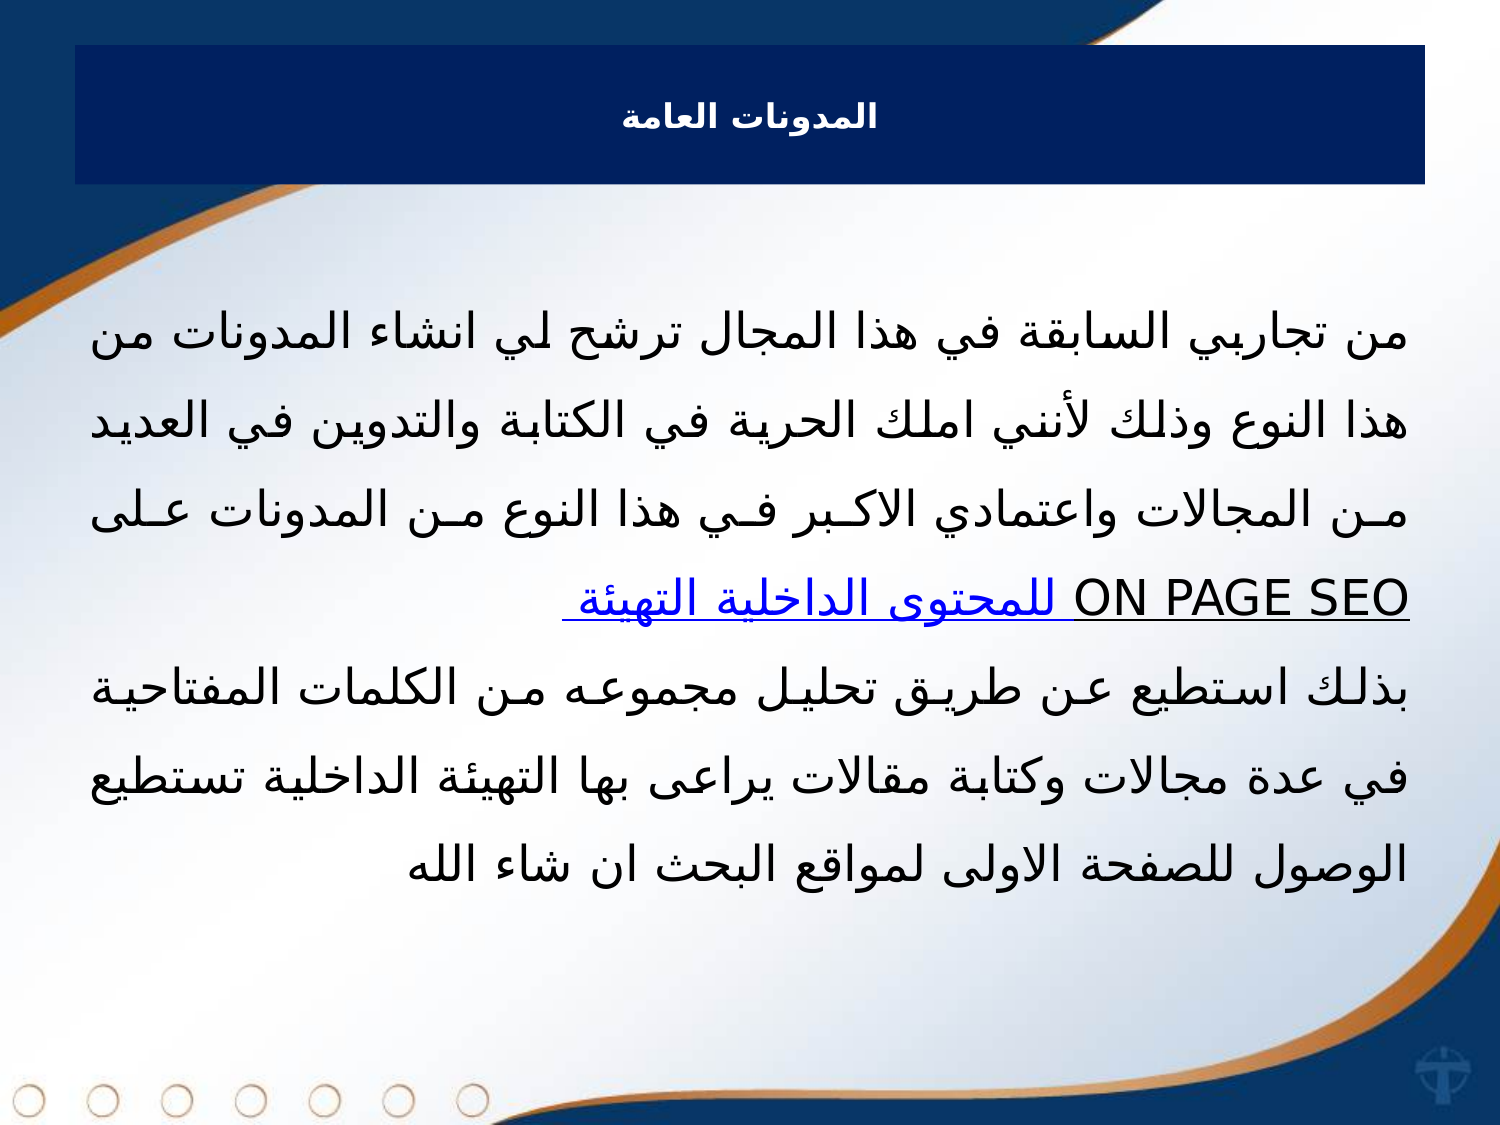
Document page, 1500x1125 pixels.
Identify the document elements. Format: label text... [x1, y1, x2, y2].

picture [0, 0, 1500, 1125]
list من تجاربي السابقة في هذا المجال ترشح لي انشاء المدونات من هذا النوع وذلك لأنني املك الحرية في الكتابة والتدوين في العديد من المجالات واعتمادي الاكبر في هذا النوع من المدونات على التهيئة الداخلية للمحتوى ON PAGE SEO بذلك استطيع عن طريق تحليل مجموعه من الكلمات المفتاحية في عدة مجالات وكتابة مقالات يراعى بها التهيئة الداخلية تستطيع الوصول للصفحة الاولى لمواقع البحث ان شاء الله [75, 262, 1425, 1005]
title المدونات العامة [75, 45, 1425, 185]
